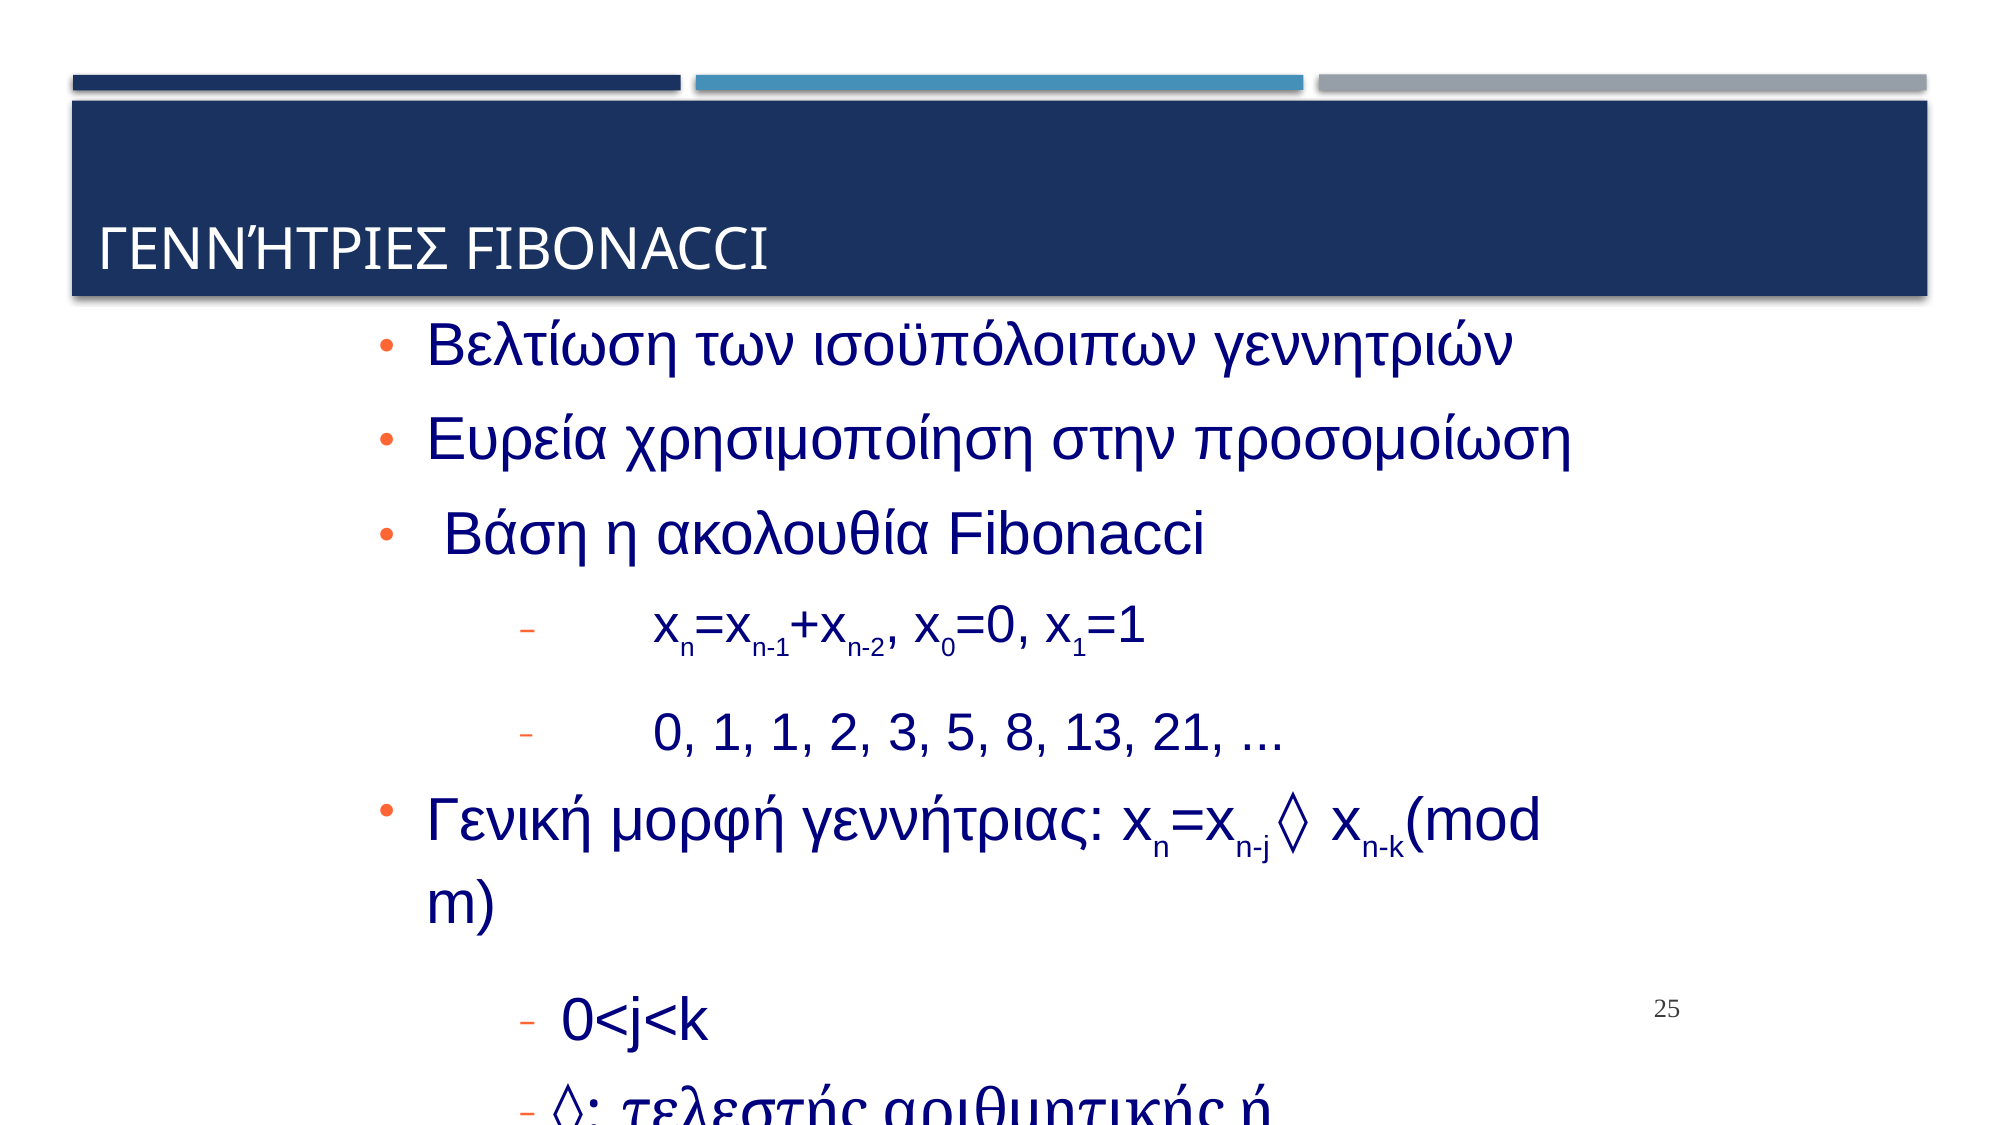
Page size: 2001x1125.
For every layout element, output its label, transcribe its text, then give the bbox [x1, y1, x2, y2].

text_box 25 [1652, 988, 1683, 1023]
text_box ● [376, 513, 402, 548]
title Γεννήτριες Fibonacci [95, 91, 1905, 282]
text_box Βελτίωση των ισοϋπόλοιπων γεννητριών Ευρεία χρησιμοποίηση στην προσομοίωση Βάση η ακολουθία Fibonacci – xn=xn-1+xn-2, x0=0, x1=1 – 0, 1, 1, 2, 3, 5, 8, 13, 21, ... Γενική μορφή γεννήτριας: xn=xn-j ◊ xn-k(mod m) – 0<j<k – ◊: τελεστής αριθμητικής ή δυαδικής πράξης [424, 281, 1645, 1125]
text_box ● [376, 418, 402, 454]
text_box ● [376, 324, 402, 359]
text_box ● [376, 789, 402, 825]
